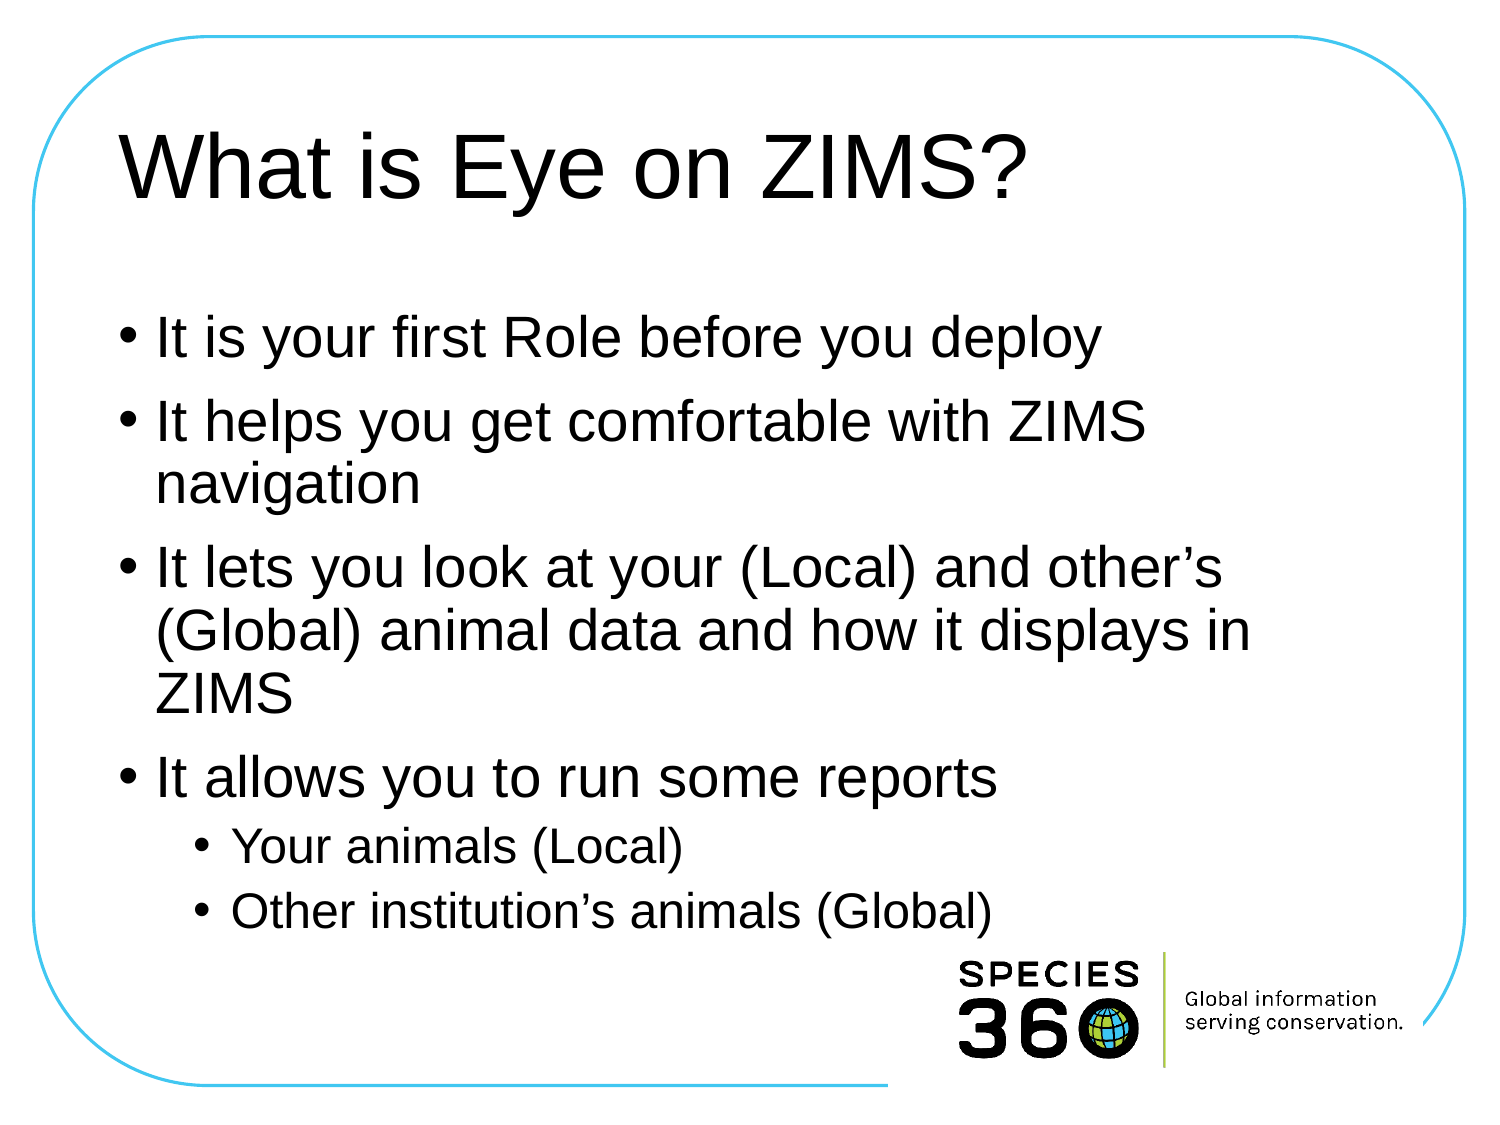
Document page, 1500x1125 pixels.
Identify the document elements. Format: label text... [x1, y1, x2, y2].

title What is Eye on ZIMS? [103, 59, 1397, 278]
list It is your first Role before you deploy It helps you get comfortable with ZIMS navigation It lets you look at your (Local) and other’s (Global) animal data and how it displays in ZIMS It allows you to run some reports Your animals (Local) Other institution’s animals (Global) [103, 299, 1397, 1014]
picture [954, 944, 1407, 1075]
